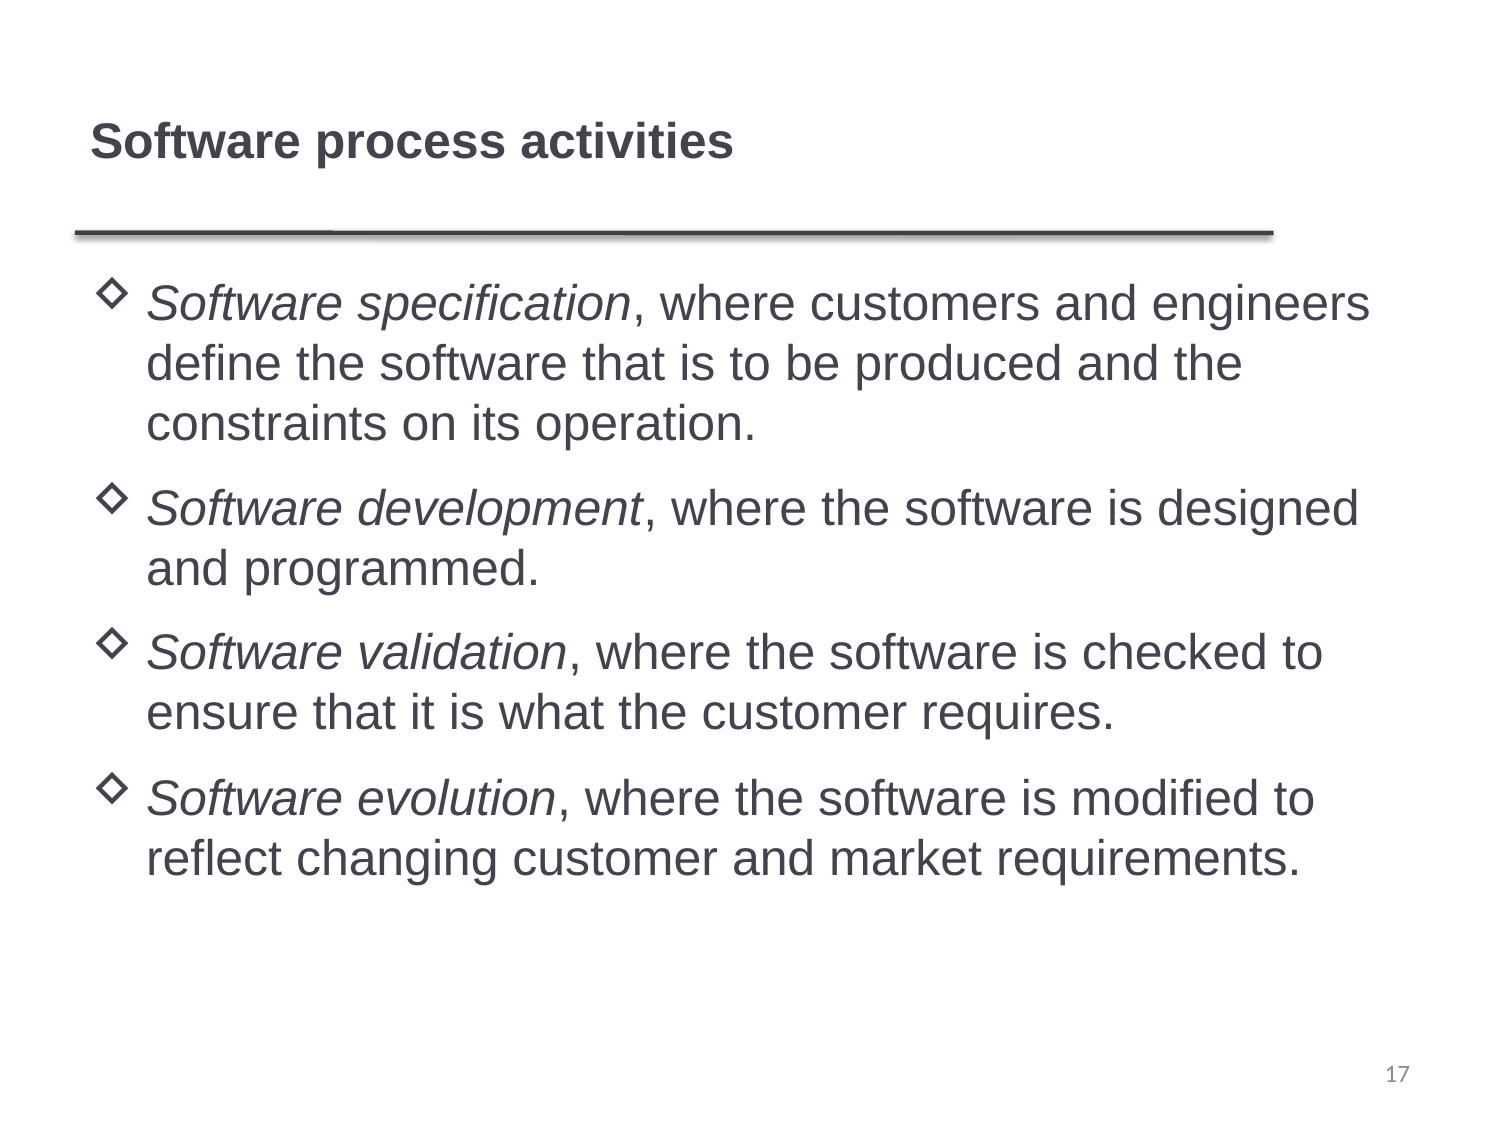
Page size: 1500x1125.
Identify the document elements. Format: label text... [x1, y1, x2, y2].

title Software process activities [74, 44, 1272, 233]
list Software specification, where customers and engineers define the software that is to be produced and the constraints on its operation. Software development, where the software is designed and programmed. Software validation, where the software is checked to ensure that it is what the customer requires. Software evolution, where the software is modified to reflect changing customer and market requirements. [75, 262, 1425, 1005]
slide_number 17 [1074, 1042, 1425, 1103]
